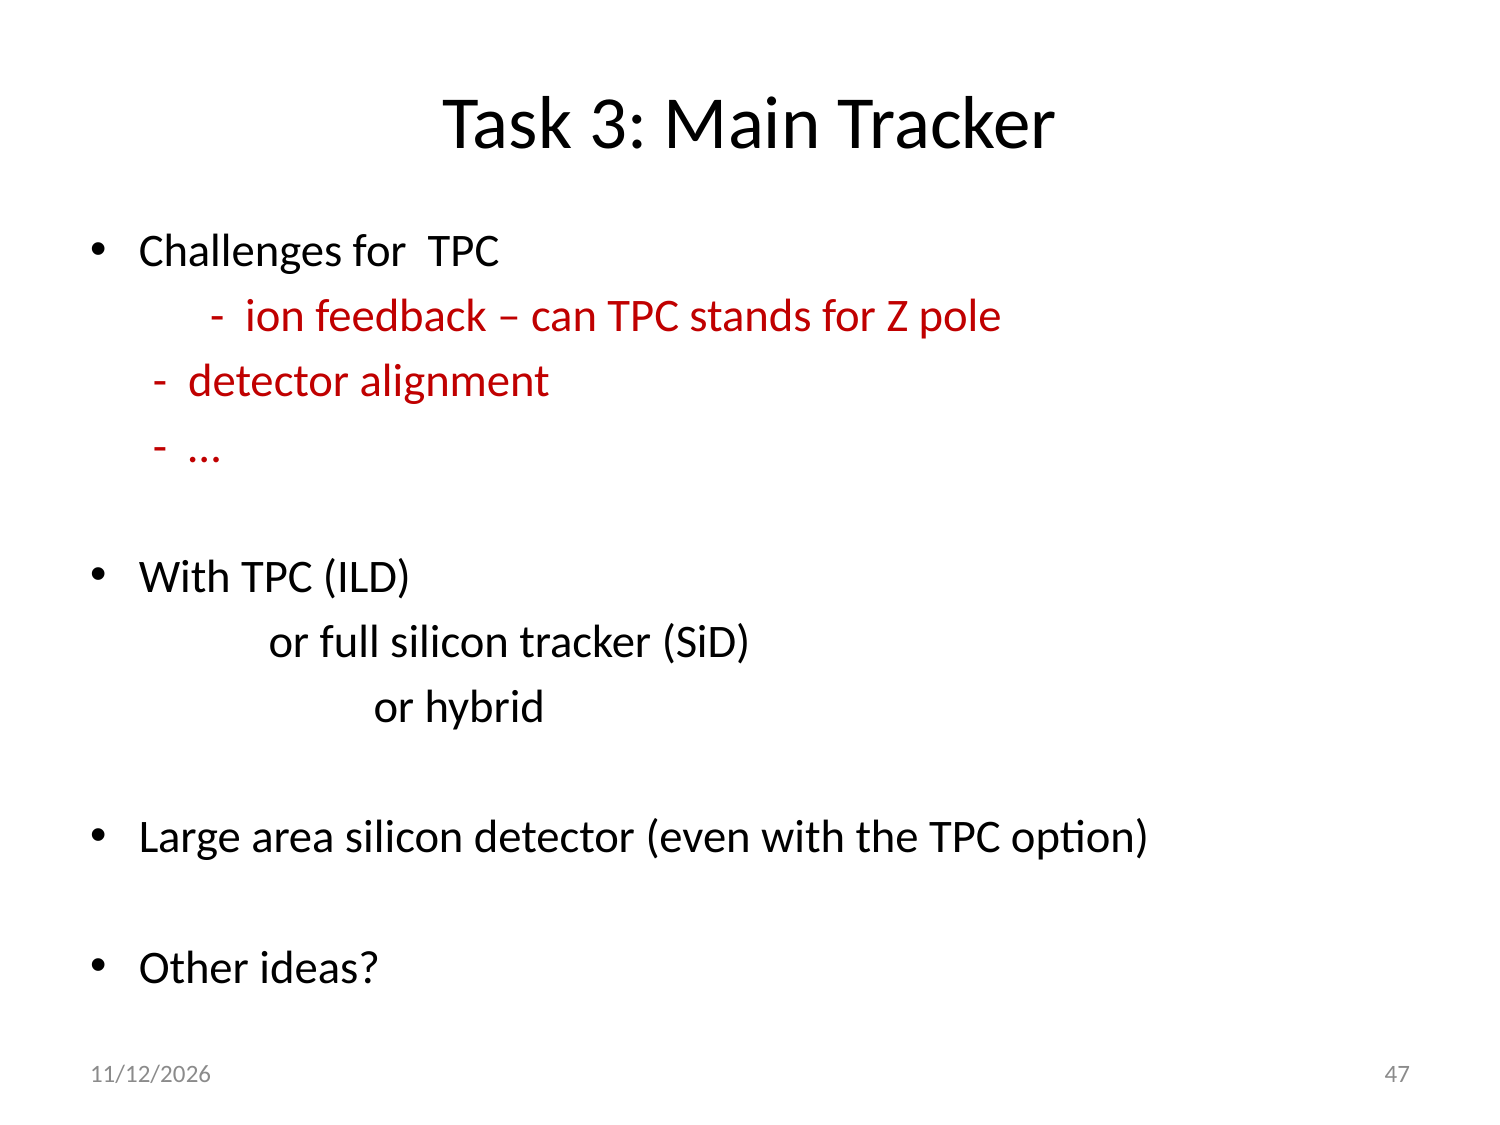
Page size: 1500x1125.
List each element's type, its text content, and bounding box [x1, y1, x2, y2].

title Task 3: Main Tracker [75, 45, 1425, 192]
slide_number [75, 1042, 425, 1103]
list Challenges for TPC - ion feedback – can TPC stands for Z pole - detector alignment - … With TPC (ILD) or full silicon tracker (SiD) or hybrid Large area silicon detector (even with the TPC option) Other ideas? [75, 212, 1465, 1005]
slide_number 47 [1074, 1042, 1425, 1103]
